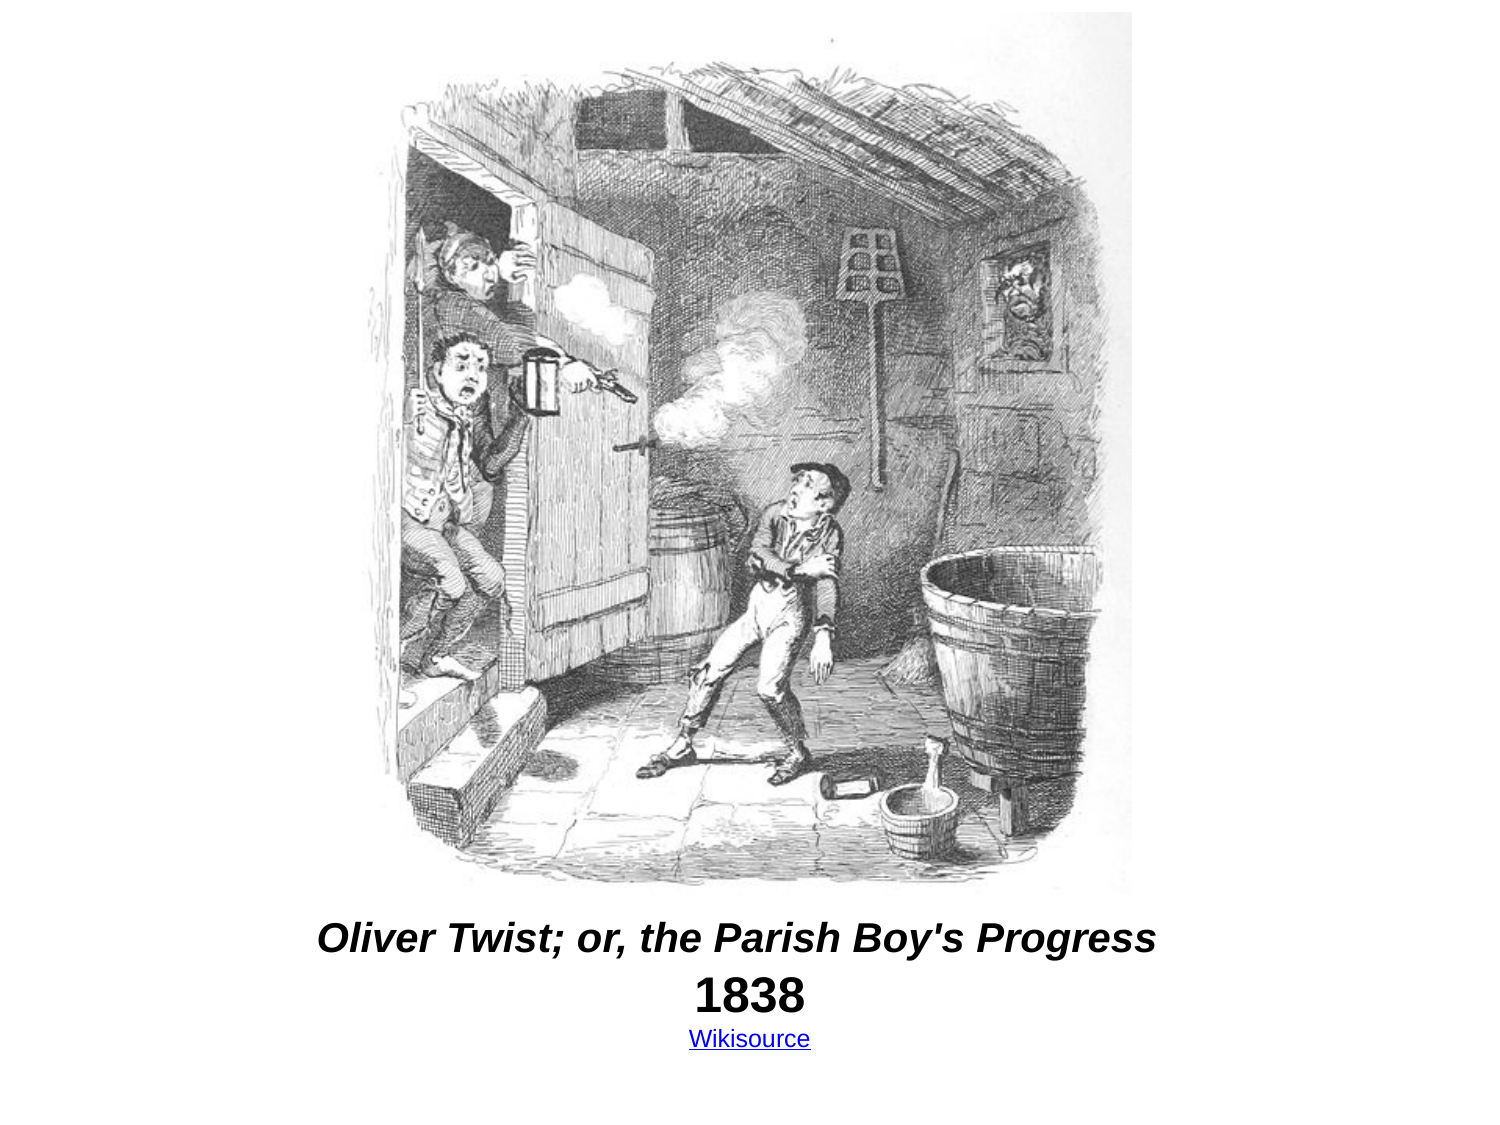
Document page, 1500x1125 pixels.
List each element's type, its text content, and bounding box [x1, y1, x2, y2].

picture [362, 12, 1132, 951]
text_box Oliver Twist; or, the Parish Boy's Progress 1838 Wikisource [224, 895, 1275, 1060]
